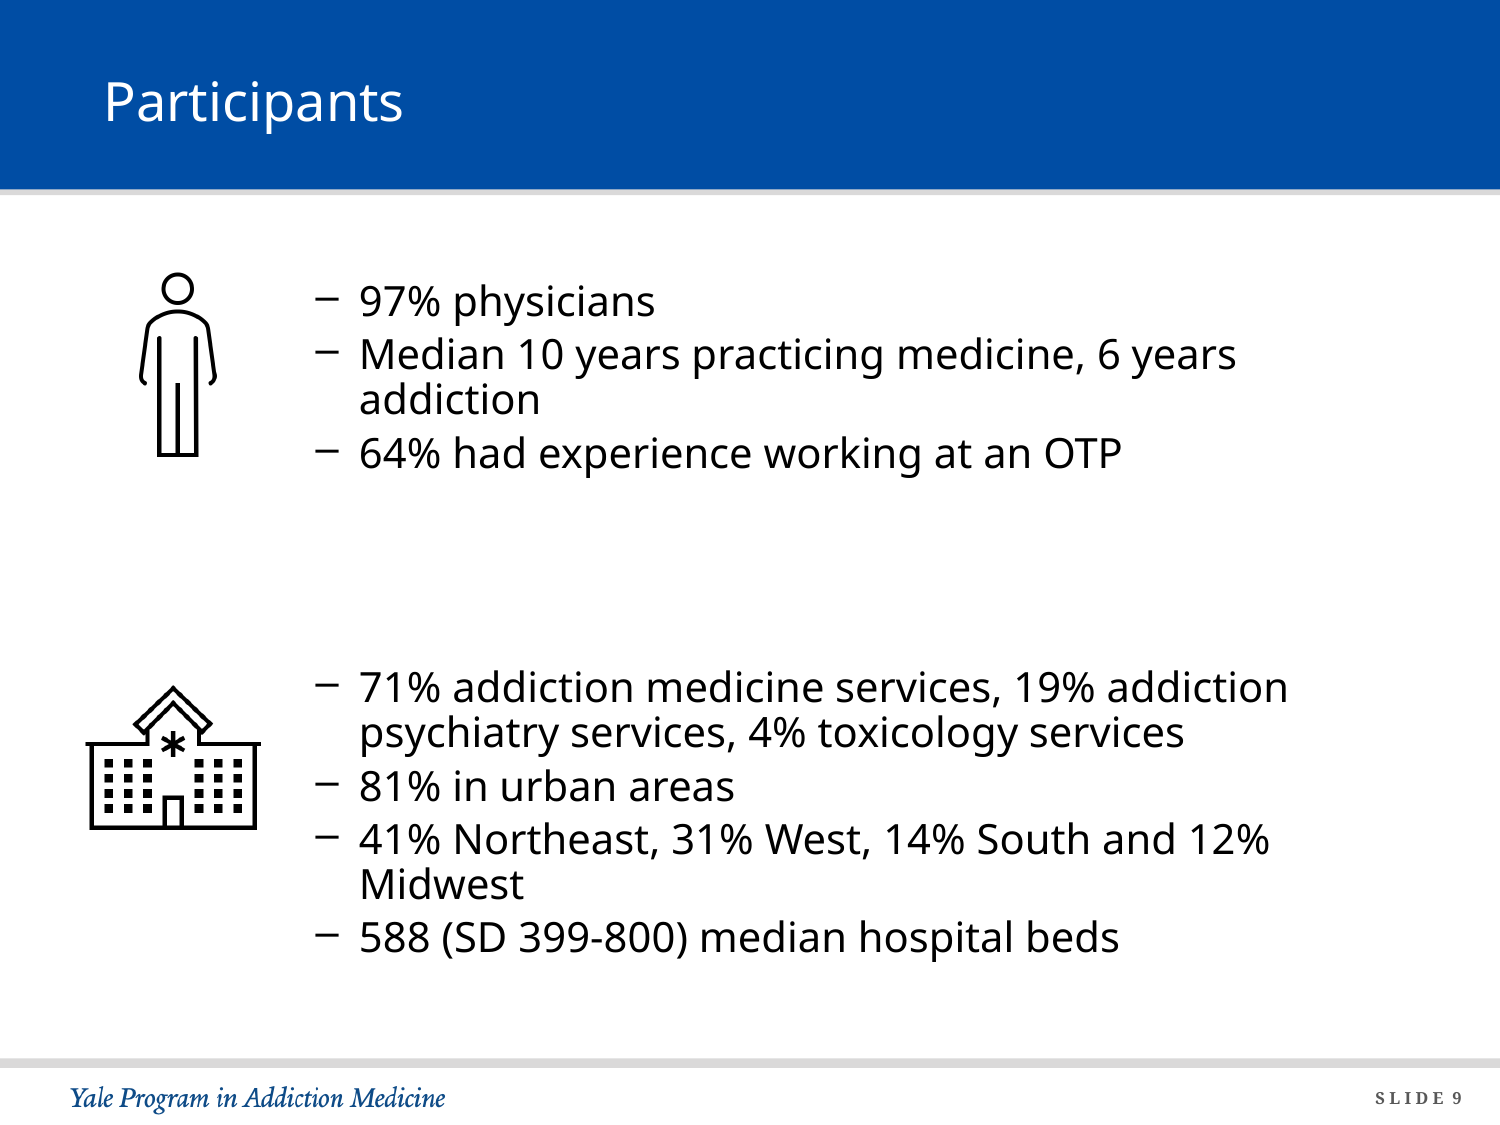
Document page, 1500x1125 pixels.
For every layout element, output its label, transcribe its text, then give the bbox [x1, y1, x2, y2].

picture [62, 1081, 453, 1119]
picture [70, 658, 276, 864]
list 97% physicians Median 10 years practicing medicine, 6 years addiction 64% had experience working at an OTP 71% addiction medicine services, 19% addiction psychiatry services, 4% toxicology services 81% in urban areas 41% Northeast, 31% West, 14% South and 12% Midwest 588 (SD 399-800) median hospital beds [275, 224, 1430, 1013]
picture [79, 266, 276, 463]
title Participants [88, 24, 1424, 176]
